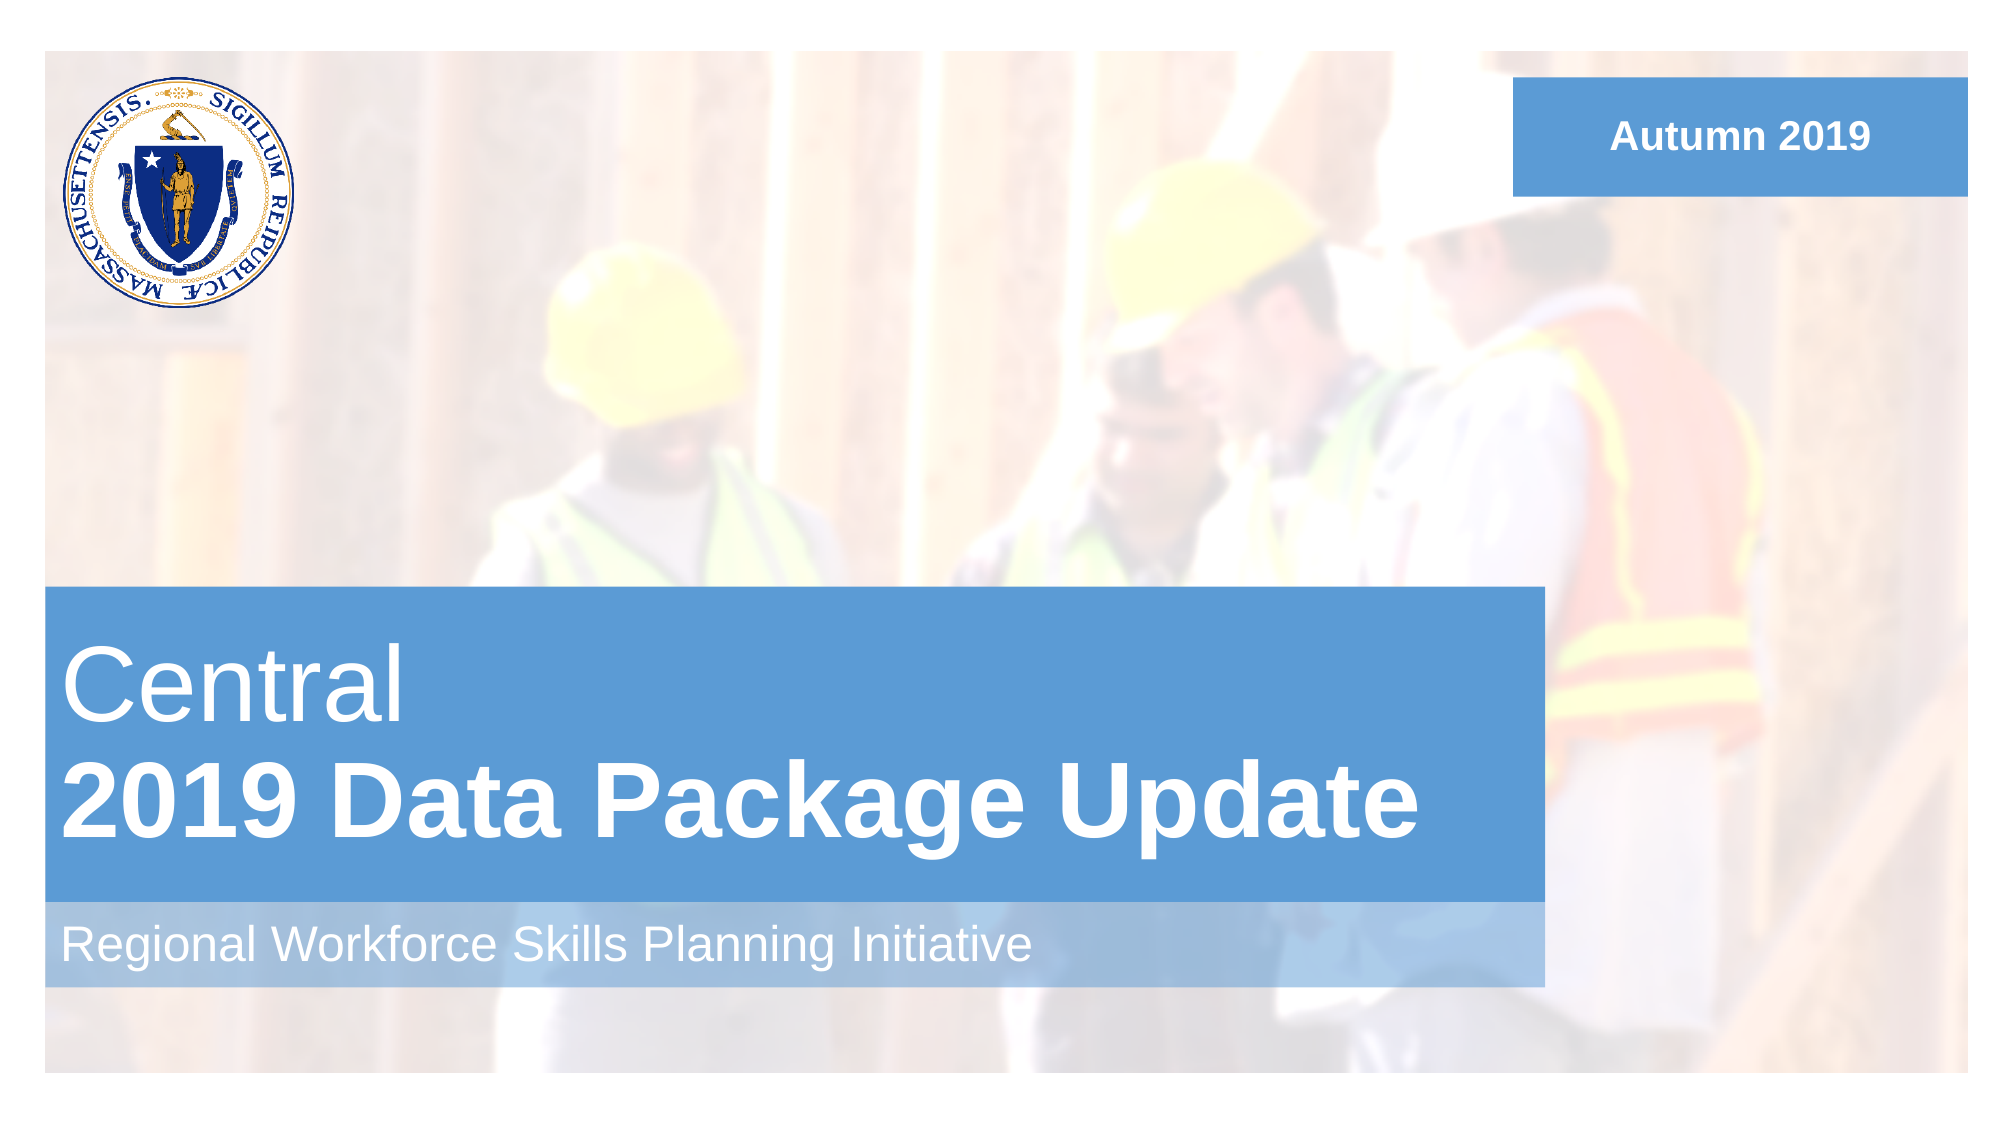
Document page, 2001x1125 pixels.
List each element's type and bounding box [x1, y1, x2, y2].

picture [45, 49, 1968, 1076]
